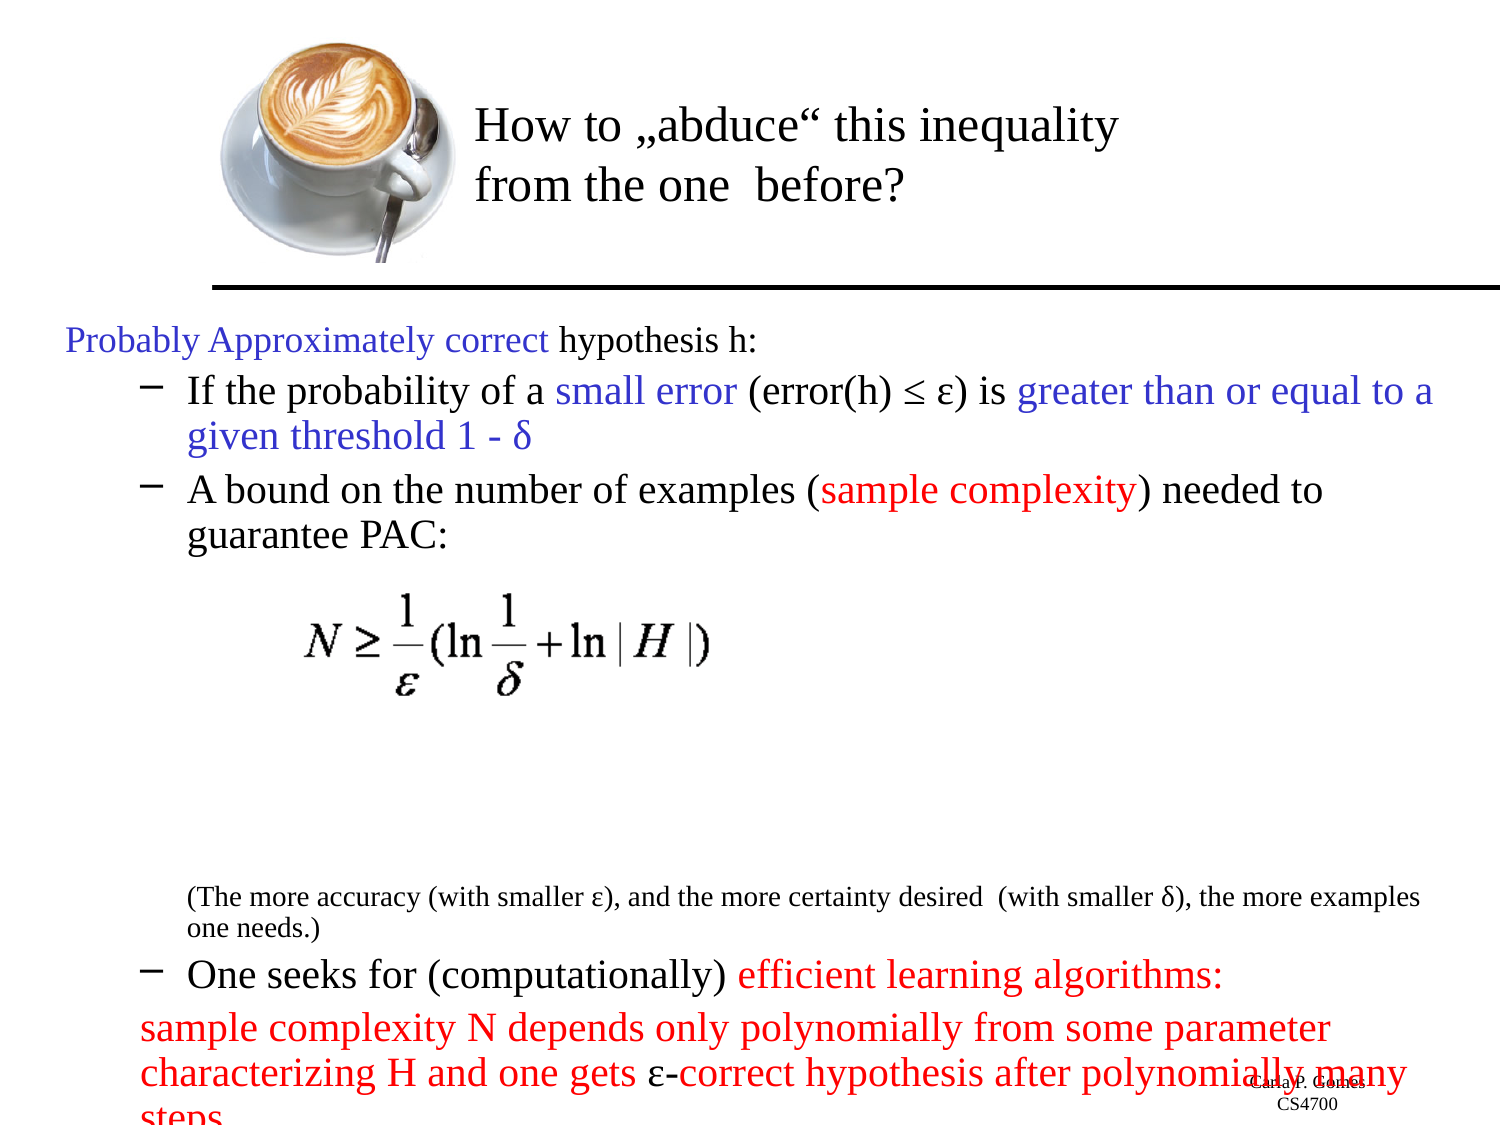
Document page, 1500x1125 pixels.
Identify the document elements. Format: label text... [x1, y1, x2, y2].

list Probably Approximately correct hypothesis h: If the probability of a small error (error(h) ≤ ε) is greater than or equal to a given threshold 1 - δ A bound on the number of examples (sample complexity) needed to guarantee PAC: (The more accuracy (with smaller ε), and the more certainty desired (with smaller δ), the more examples one needs.) One seeks for (computationally) efficient learning algorithms: sample complexity N depends only polynomially from some parameter characterizing H and one gets ε-correct hypothesis after polynomially many steps Theoretical results apply to fairly simple learning models (e.g., decision list learning) [50, 312, 1450, 1125]
text_box How to „abduce“ this inequality from the one before? [466, 84, 1148, 220]
picture [212, 37, 463, 263]
picture [299, 574, 751, 714]
